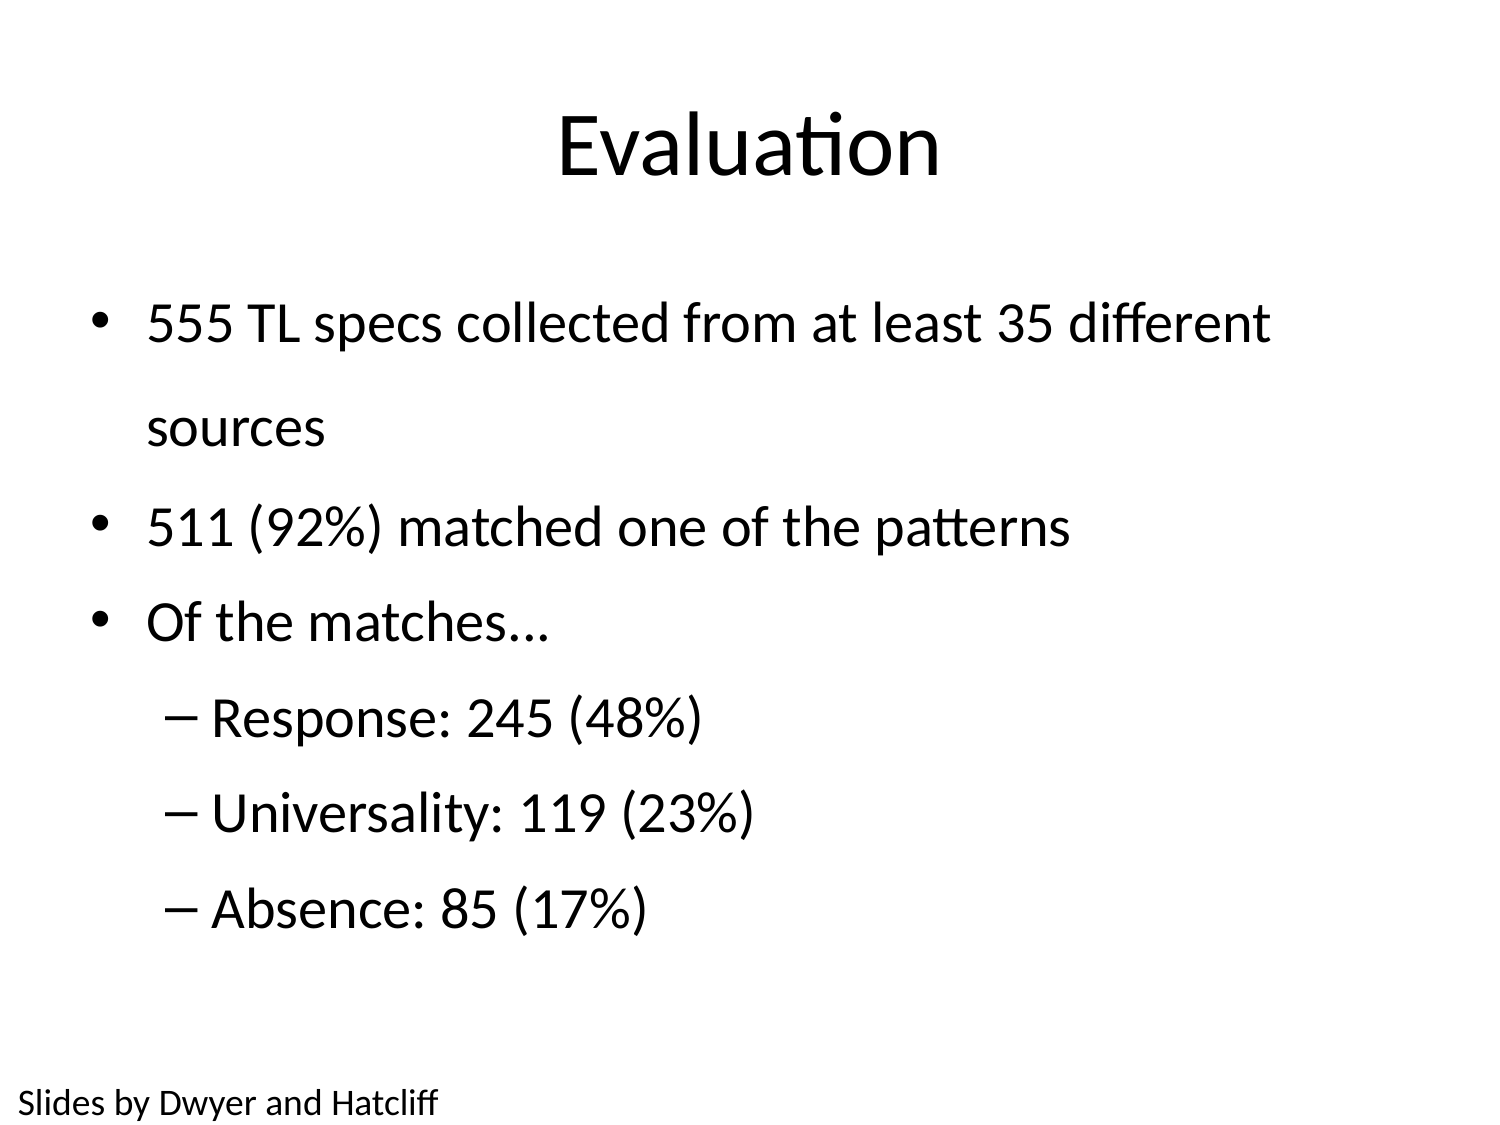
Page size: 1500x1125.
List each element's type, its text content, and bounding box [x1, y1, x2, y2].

title Evaluation [75, 45, 1425, 233]
list 555 TL specs collected from at least 35 different sources 511 (92%) matched one of the patterns Of the matches... Response: 245 (48%) Universality: 119 (23%) Absence: 85 (17%) [75, 262, 1425, 1005]
text_box Slides by Dwyer and Hatcliff [3, 1070, 455, 1125]
